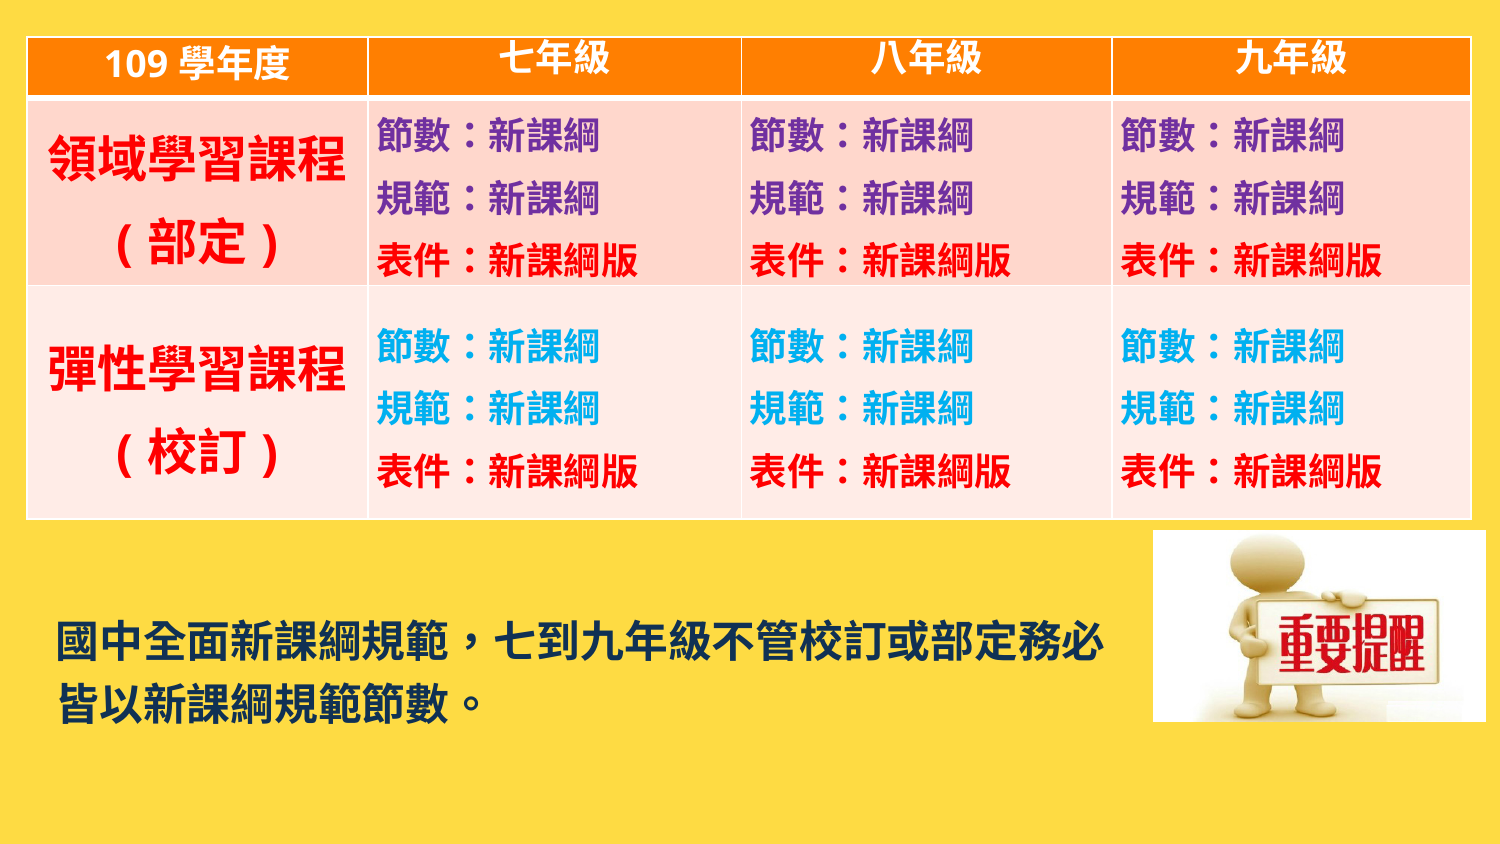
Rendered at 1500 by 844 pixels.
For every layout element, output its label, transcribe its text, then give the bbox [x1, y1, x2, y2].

table_cell 領域學習課程 (部定) [28, 101, 367, 285]
table_cell 節數：新課綱 規範：新課綱 表件：新課綱版 [1113, 101, 1470, 285]
table_cell 節數：新課綱 規範：新課綱 表件：新課綱版 [369, 286, 741, 518]
text_box 國中全面新課綱規範，七到九年級不管校訂或部定務必皆以新課綱規範節數。 [40, 596, 1154, 737]
table_header 九年級 [1113, 38, 1470, 95]
table_header 八年級 [742, 38, 1111, 95]
table_header 七年級 [369, 38, 741, 95]
table_cell 彈性學習課程 (校訂) [28, 286, 367, 518]
picture [1153, 530, 1486, 722]
table_cell 節數：新課綱 規範：新課綱 表件：新課綱版 [742, 101, 1111, 285]
table_cell 節數：新課綱 規範：新課綱 表件：新課綱版 [369, 101, 741, 285]
table_cell 節數：新課綱 規範：新課綱 表件：新課綱版 [1113, 286, 1470, 518]
table_header 109學年度 [28, 38, 367, 95]
table_cell 節數：新課綱 規範：新課綱 表件：新課綱版 [742, 286, 1111, 518]
